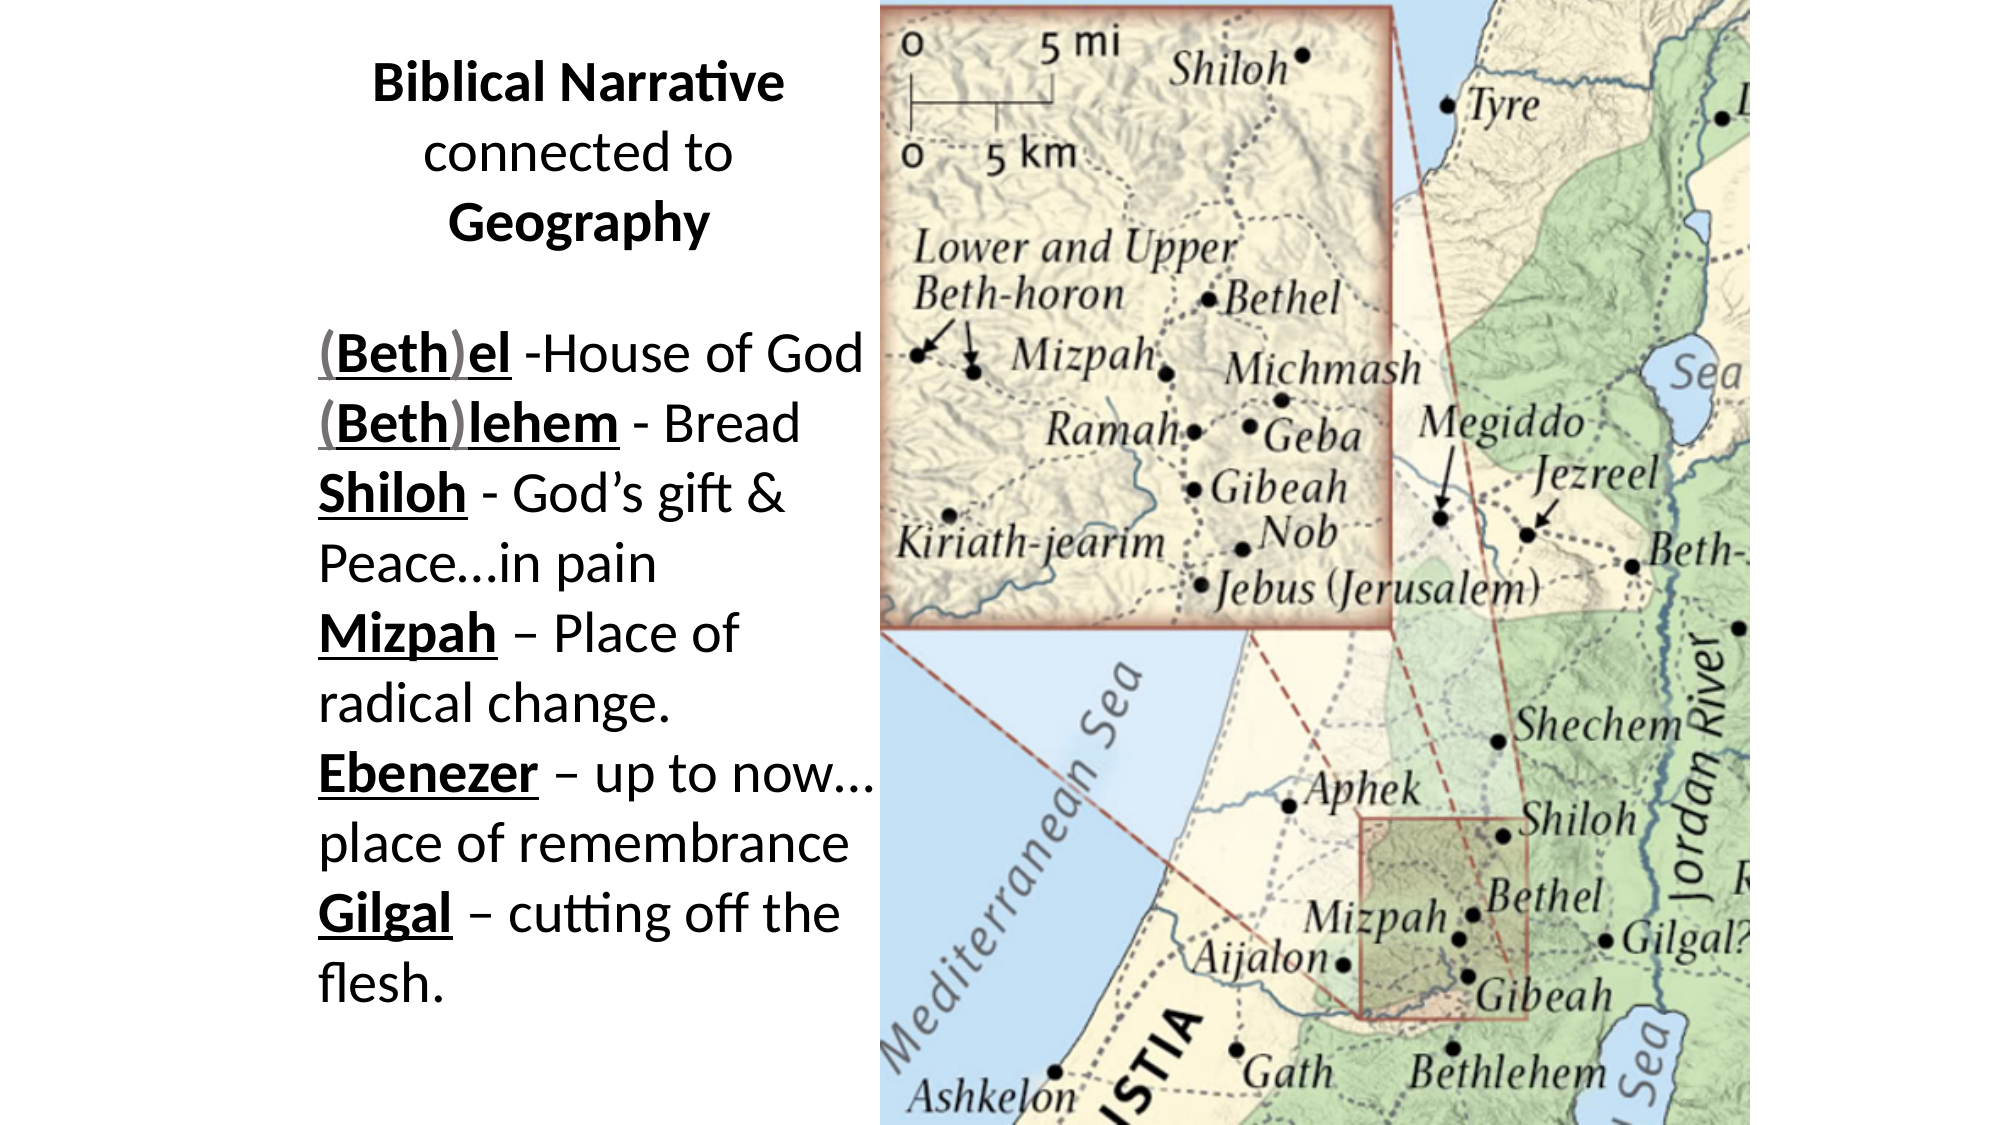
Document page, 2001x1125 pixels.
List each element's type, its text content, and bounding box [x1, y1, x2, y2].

text_box (Beth)el -House of God (Beth)lehem - Bread Shiloh - God’s gift & Peace…in pain Mizpah – Place of radical change. Ebenezer – up to now… place of remembrance Gilgal – cutting off the flesh. [303, 307, 880, 1125]
text_box Biblical Narrative connected to Geography [320, 35, 838, 260]
picture [880, 0, 1750, 1125]
